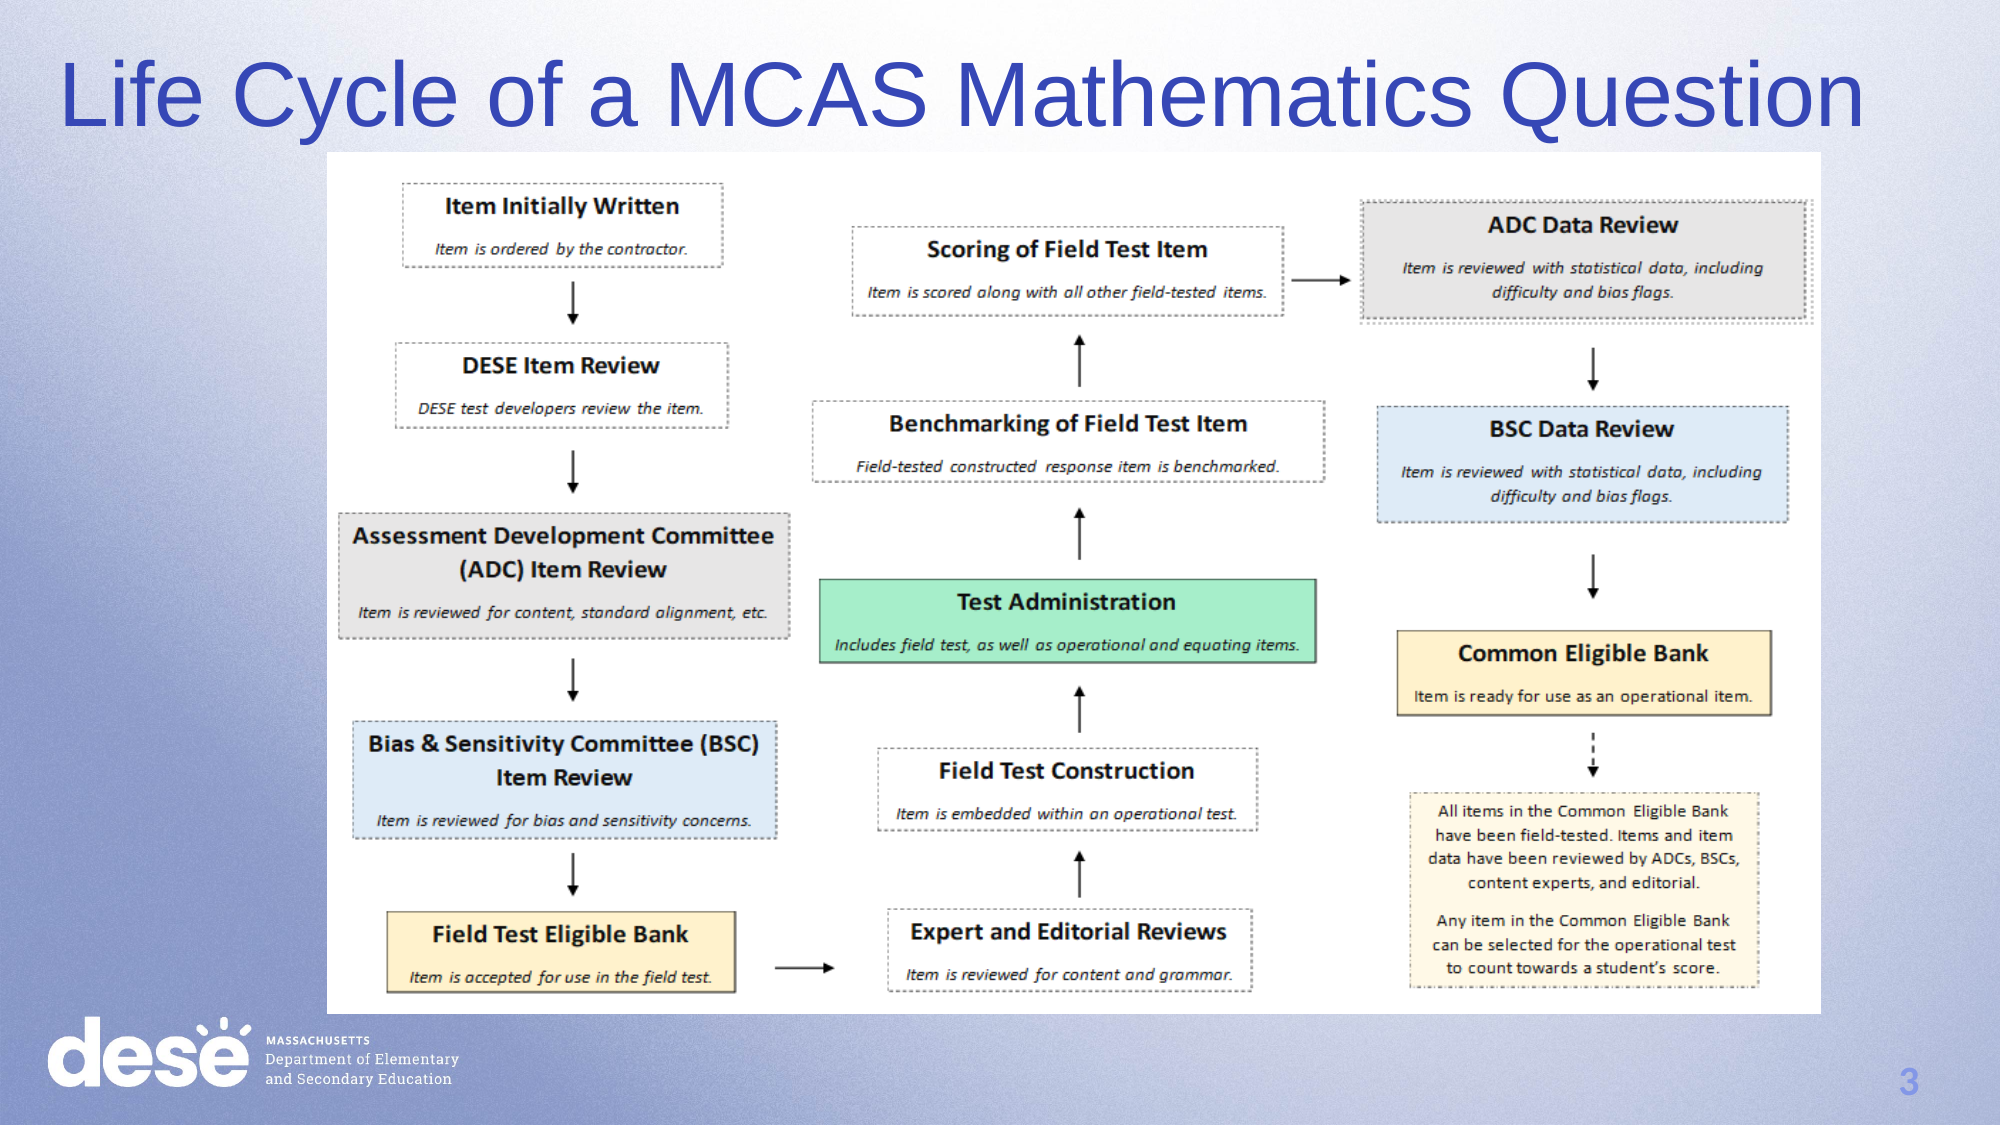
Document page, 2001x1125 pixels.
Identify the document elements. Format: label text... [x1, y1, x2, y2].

picture [0, 0, 2000, 1125]
title Life Cycle of a MCAS Mathematics Question [43, 39, 1938, 211]
